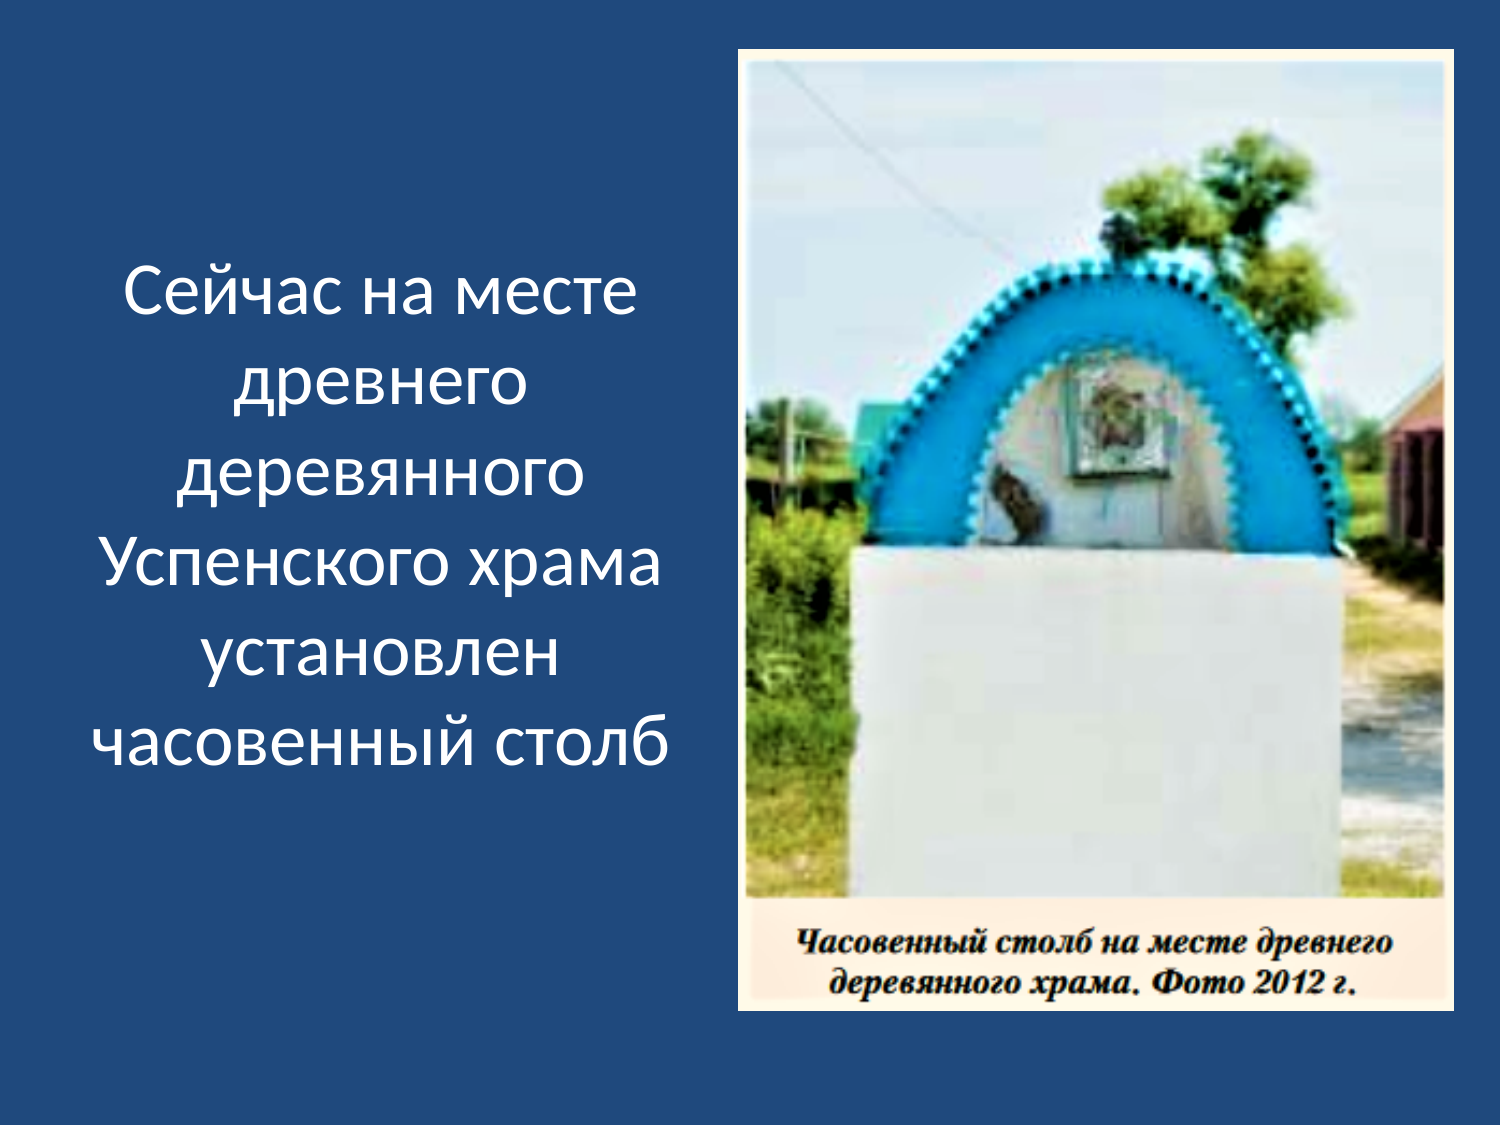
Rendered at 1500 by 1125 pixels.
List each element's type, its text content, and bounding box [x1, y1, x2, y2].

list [737, 49, 1455, 1012]
title Сейчас на месте древнего деревянного Успенского храма установлен часовенный столб [75, 45, 688, 975]
